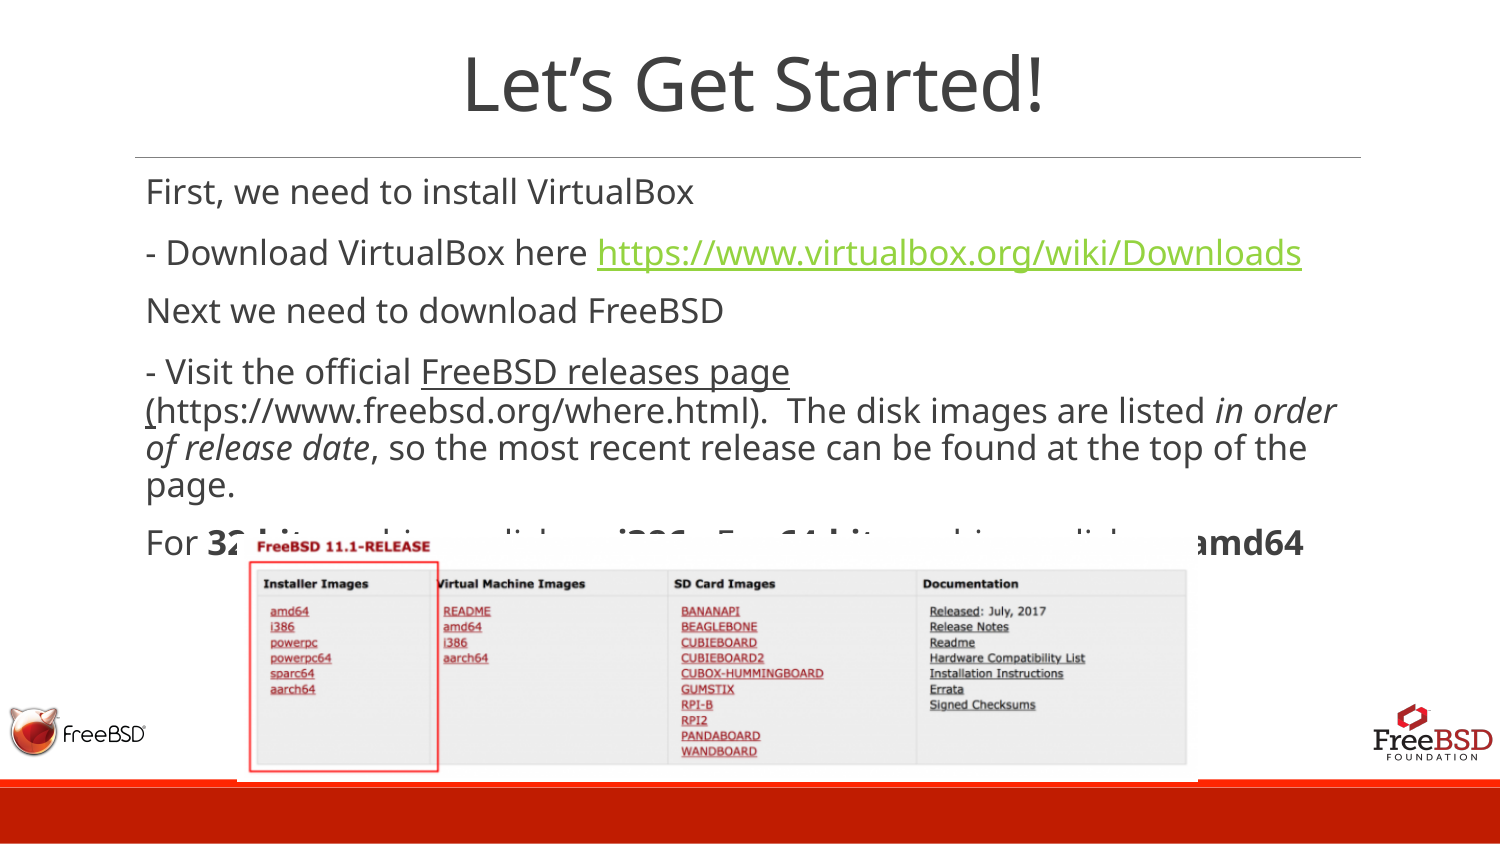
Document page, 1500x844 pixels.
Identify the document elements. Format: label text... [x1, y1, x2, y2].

title Let’s Get Started! [135, 35, 1373, 143]
picture [236, 534, 1199, 783]
list First, we need to install VirtualBox - Download VirtualBox here https://www.virtualbox.org/wiki/Downloads Next we need to download FreeBSD - Visit the official FreeBSD releases page (https://www.freebsd.org/where.html). The disk images are listed in order of release date, so the most recent release can be found at the top of the page. For 32-bit machines, click on i386 - For 64-bit machines, click on amd64 [135, 166, 1373, 723]
picture [0, 698, 146, 766]
